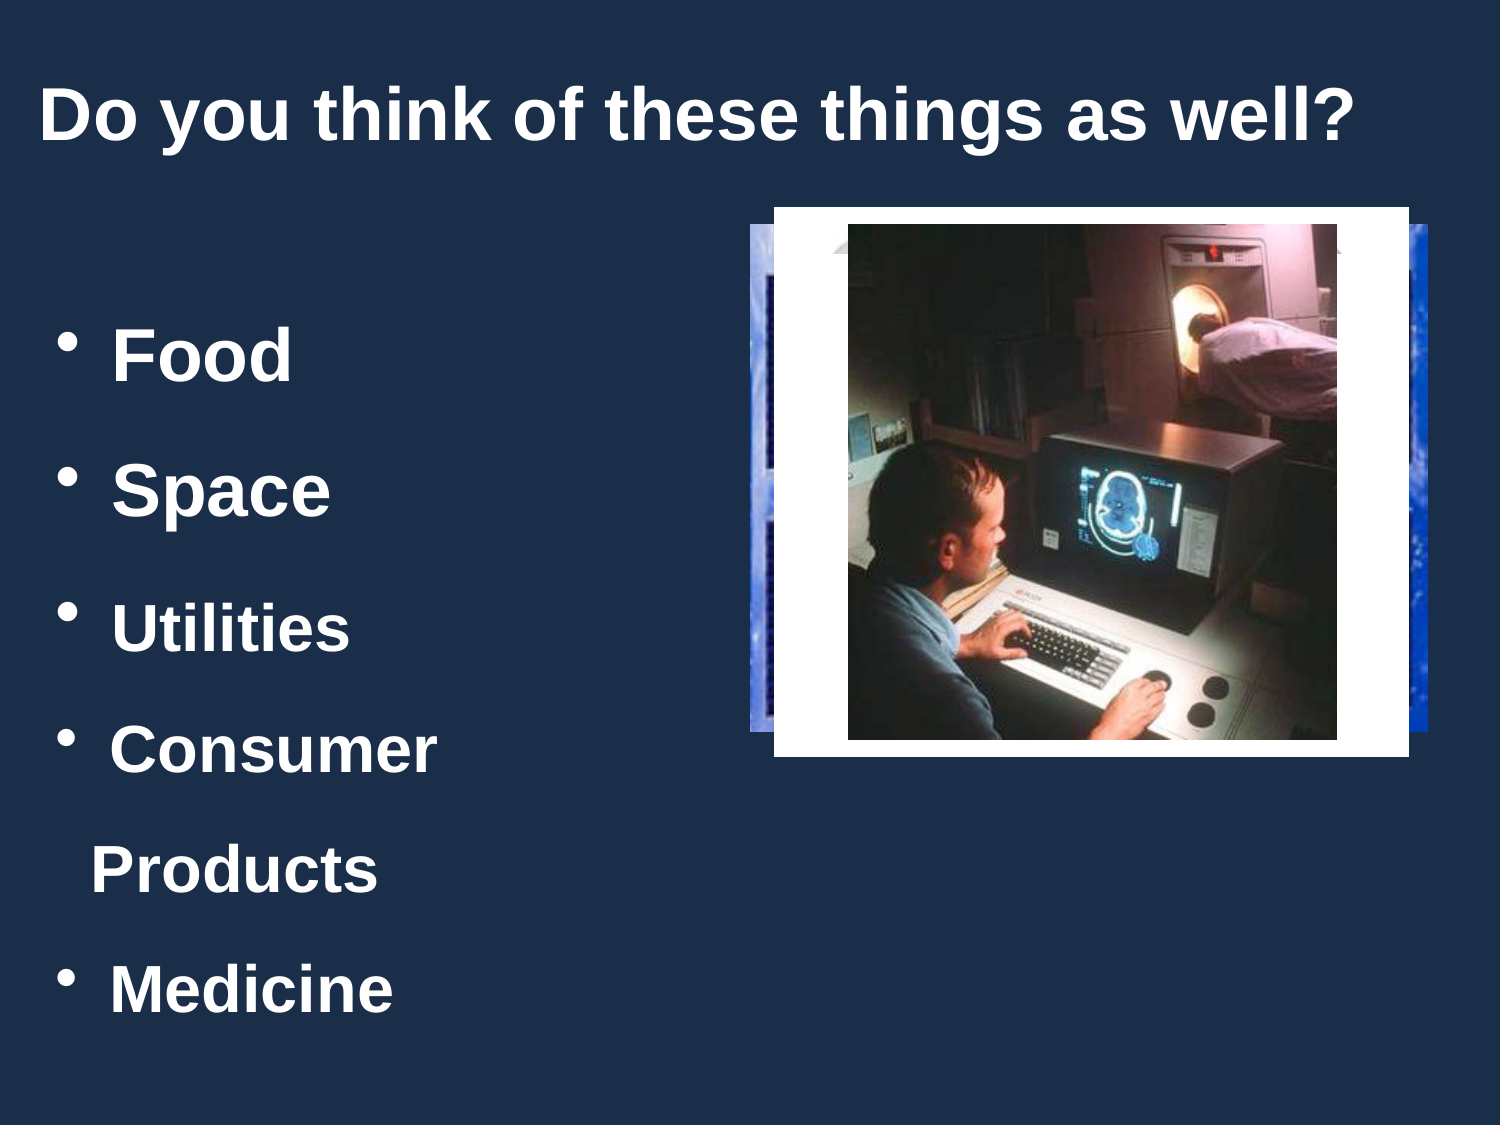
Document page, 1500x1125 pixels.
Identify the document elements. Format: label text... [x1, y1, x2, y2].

picture [0, 0, 1500, 1125]
title Do you think of these things as well? [23, 22, 1474, 211]
text_box Food Space Utilities Consumer Products Medicine [40, 253, 756, 1034]
